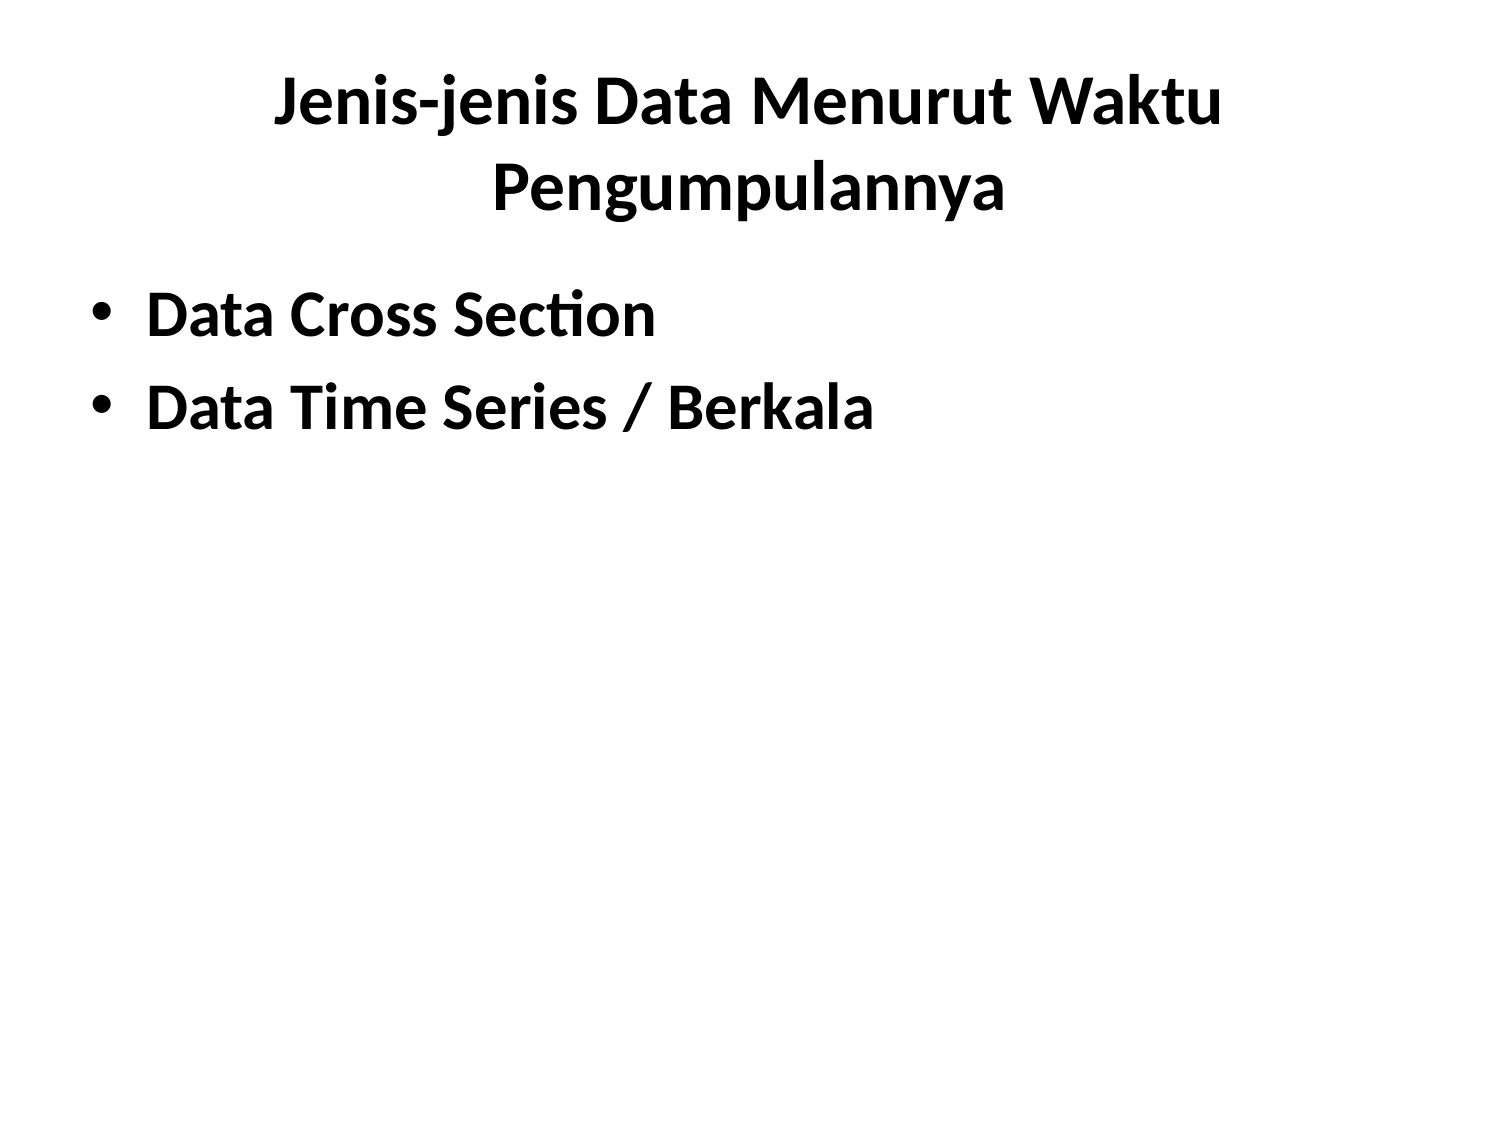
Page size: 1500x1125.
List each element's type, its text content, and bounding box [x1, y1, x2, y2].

title Jenis-jenis Data Menurut Waktu Pengumpulannya [75, 45, 1425, 233]
list Data Cross Section Data Time Series / Berkala [75, 262, 1425, 1005]
